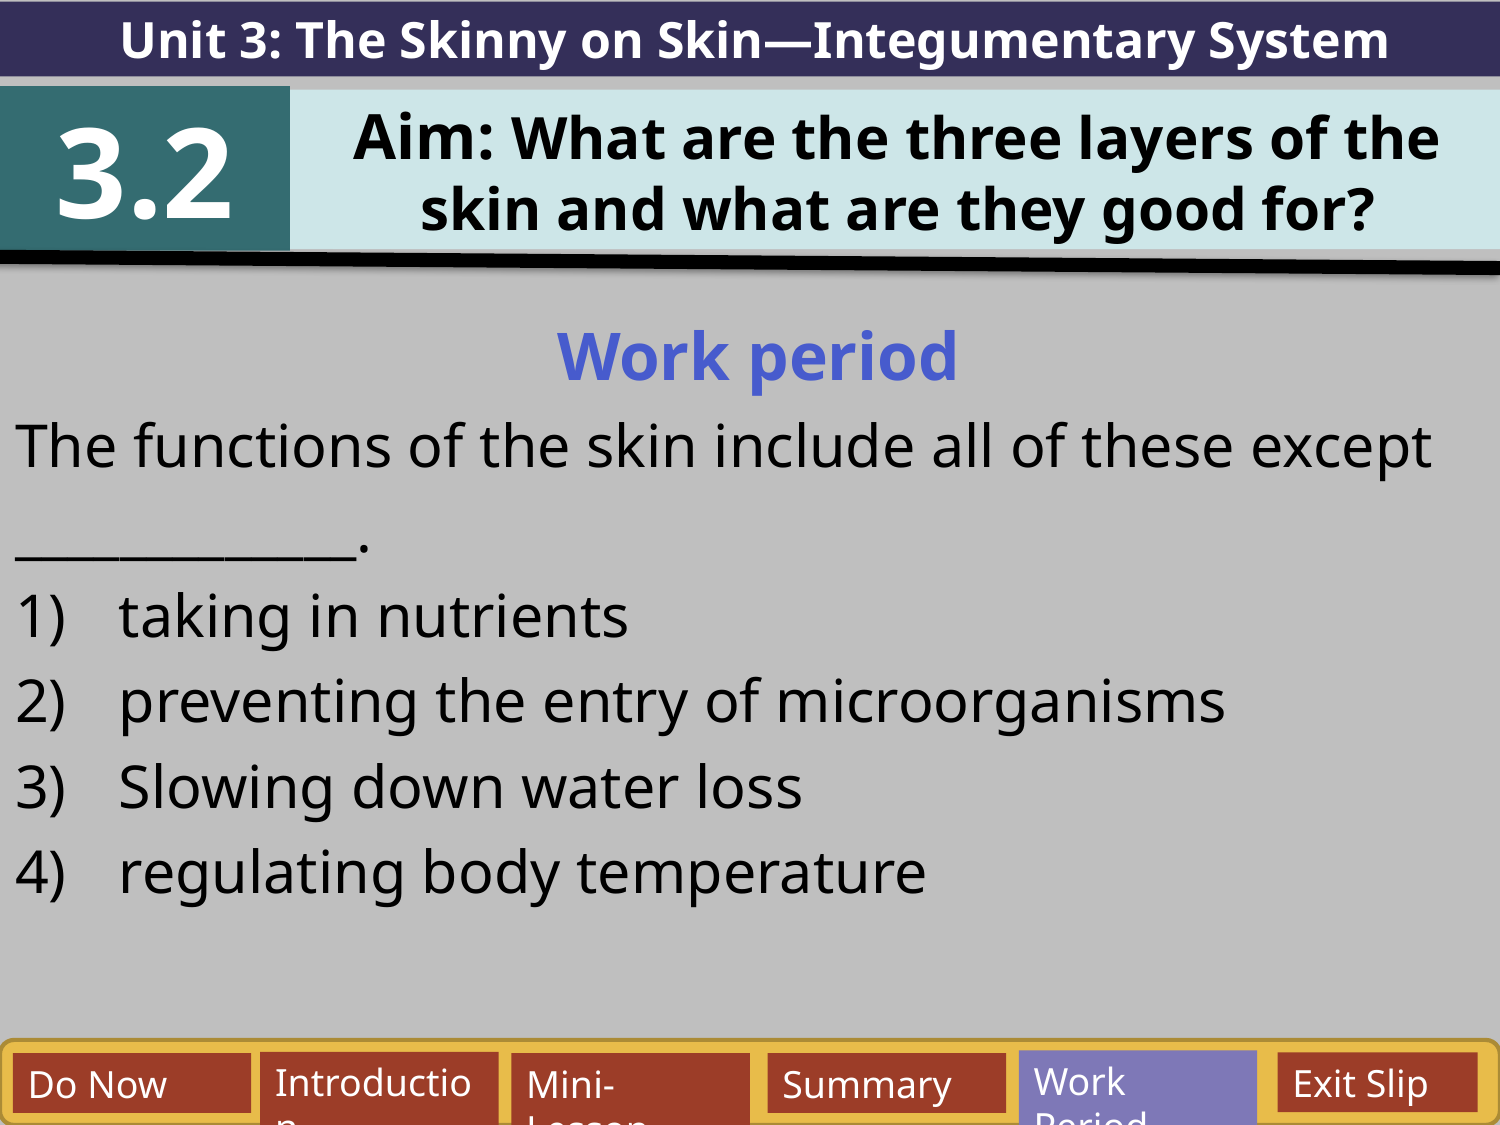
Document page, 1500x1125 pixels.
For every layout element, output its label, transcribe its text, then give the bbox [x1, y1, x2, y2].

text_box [0, 256, 1500, 269]
text_box Aim: What are the three layers of the skin and what are they good for? [290, 89, 1500, 250]
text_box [0, 1039, 1500, 1125]
subtitle Work period The functions of the skin include all of these except _____________. taking in nutrients preventing the entry of microorganisms Slowing down water loss regulating body temperature [0, 277, 1500, 1039]
text_box Unit 3: The Skinny on Skin—Integumentary System [0, 1, 1500, 77]
text_box 3.2 [0, 86, 290, 250]
